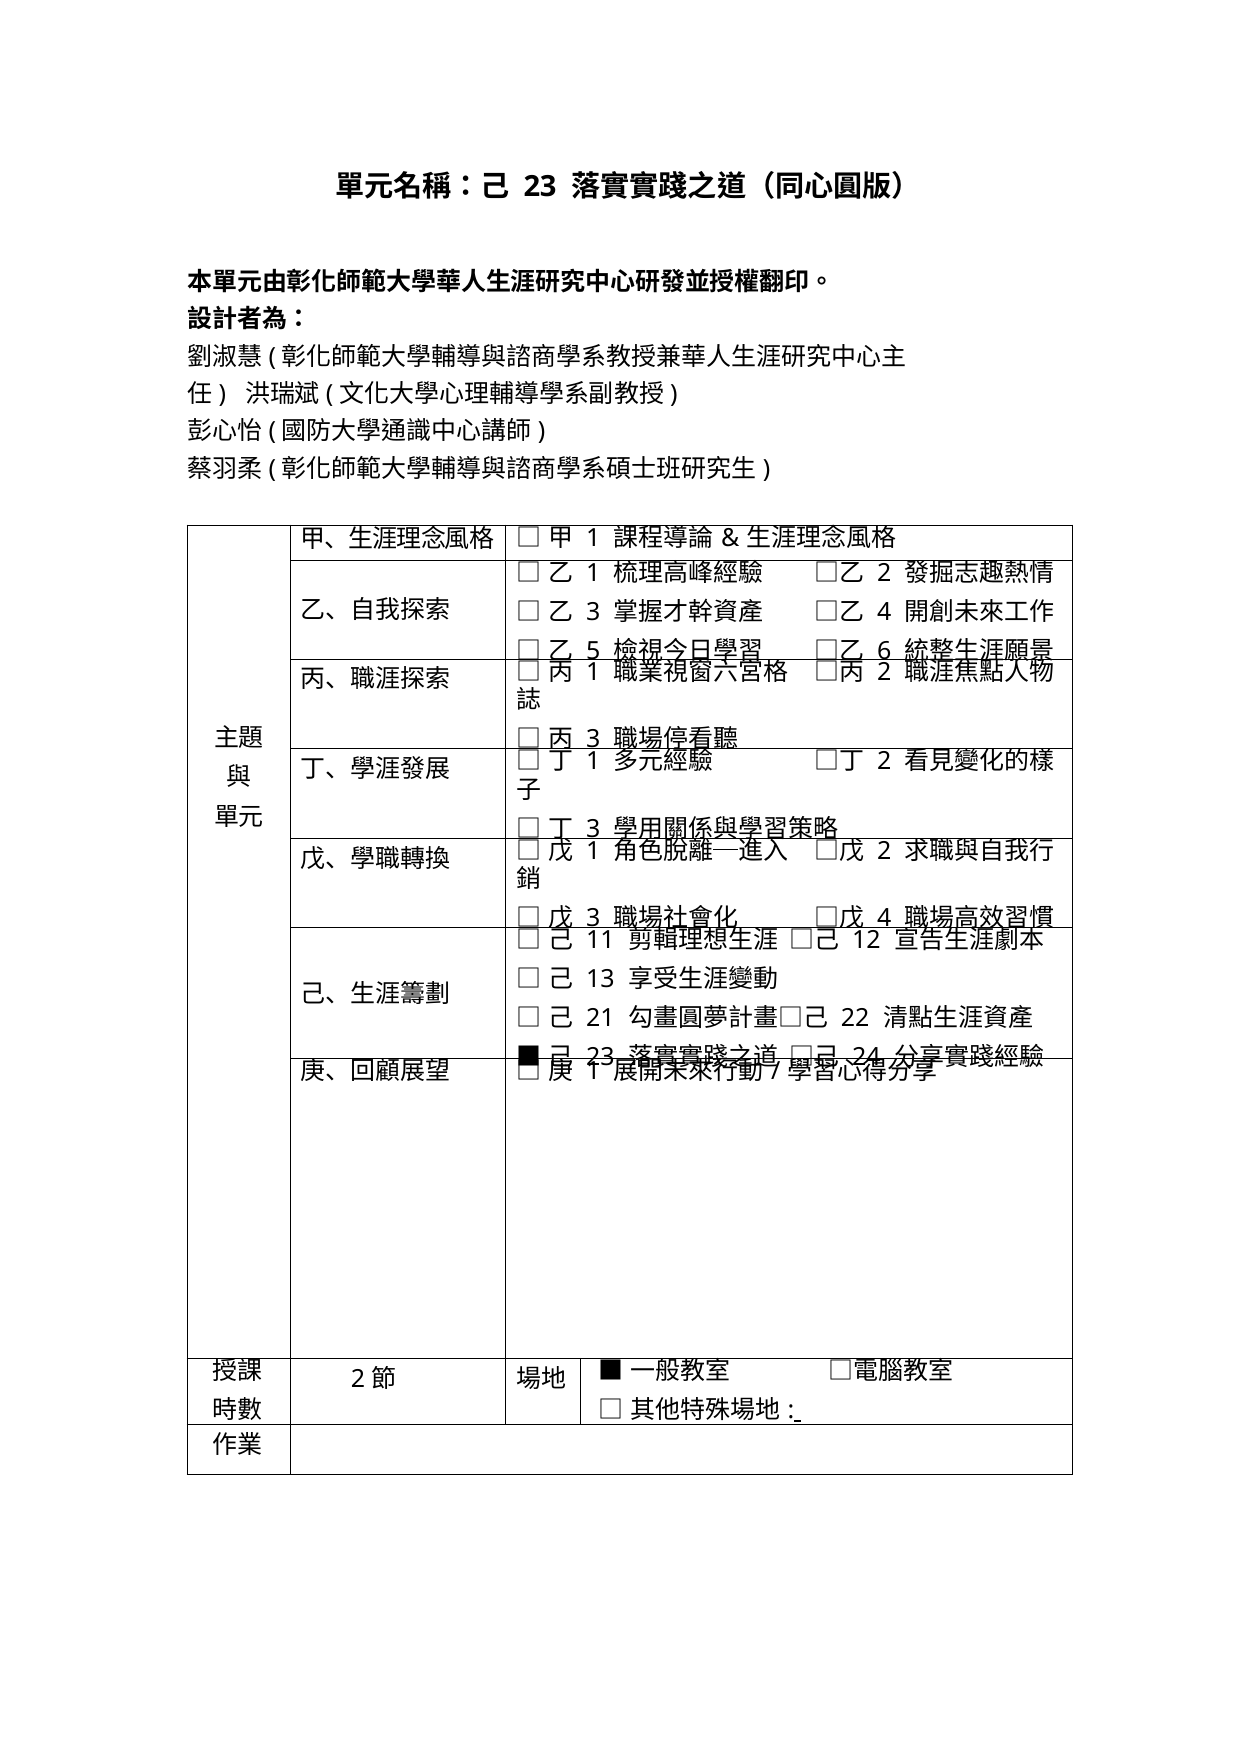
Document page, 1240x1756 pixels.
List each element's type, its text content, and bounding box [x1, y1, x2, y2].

text_box 單元名稱：己 23 落實實踐之道（同心圓版） 本單元由彰化師範大學華人生涯研究中心研發並授權翻印。 設計者為： 劉淑慧(彰化師範大學輔導與諮商學系教授兼華人生涯研究中心主任) 洪瑞斌(文化大學心理輔導學系副教授) 彭心怡(國防大學通識中心講師) 蔡羽柔(彰化師範大學輔導與諮商學系碩士班研究生) [185, 166, 940, 483]
table_cell □庚 1 展開未來行動/學習心得分享 [506, 1059, 1072, 1358]
table_cell 2節 [291, 1359, 505, 1424]
table_cell □丙 1 職業視窗六宮格 □丙 2 職涯焦點人物誌 □丙 3 職場停看聽 [506, 660, 1072, 748]
table_cell 己、生涯籌劃 [291, 928, 505, 1058]
table_header 主題 與 單元 [188, 526, 290, 1358]
table_cell □乙 1 梳理高峰經驗 □乙 2 發掘志趣熱情 □乙 3 掌握才幹資產 □乙 4 開創未來工作 □乙 5 檢視今日學習 □乙 6 統整生涯願景 [506, 561, 1072, 659]
table_header 甲、生涯理念風格 [291, 526, 505, 560]
table_cell 丙、職涯探索 [291, 660, 505, 748]
table_header □甲 1 課程導論&生涯理念風格 [506, 526, 1072, 560]
table_cell □丁 1 多元經驗 □丁 2 看見變化的樣子 □丁 3 學用關係與學習策略 [506, 749, 1072, 838]
table_cell 戊、學職轉換 [291, 839, 505, 927]
table_cell □己 11 剪輯理想生涯 □己 12 宣告生涯劇本 □己 13 享受生涯變動 □己 21 勾畫圓夢計畫□己 22 清點生涯資產 ■己 23 落實實踐之道 □己 24 分享實踐經驗 [506, 928, 1072, 1058]
table_cell ■一般教室 □電腦教室 □其他特殊場地: [581, 1359, 1072, 1424]
table_cell 庚、回顧展望 [291, 1059, 505, 1358]
table_cell 授課 時數 [188, 1359, 290, 1424]
table_cell 場地 [506, 1359, 580, 1424]
table_cell 乙、自我探索 [291, 561, 505, 659]
table_cell 丁、學涯發展 [291, 749, 505, 838]
table_cell [291, 1425, 1072, 1474]
table_cell 作業 [188, 1425, 290, 1474]
table_cell □戊 1 角色脫離─進入 □戊 2 求職與自我行銷 □戊 3 職場社會化 □戊 4 職場高效習慣 [506, 839, 1072, 927]
